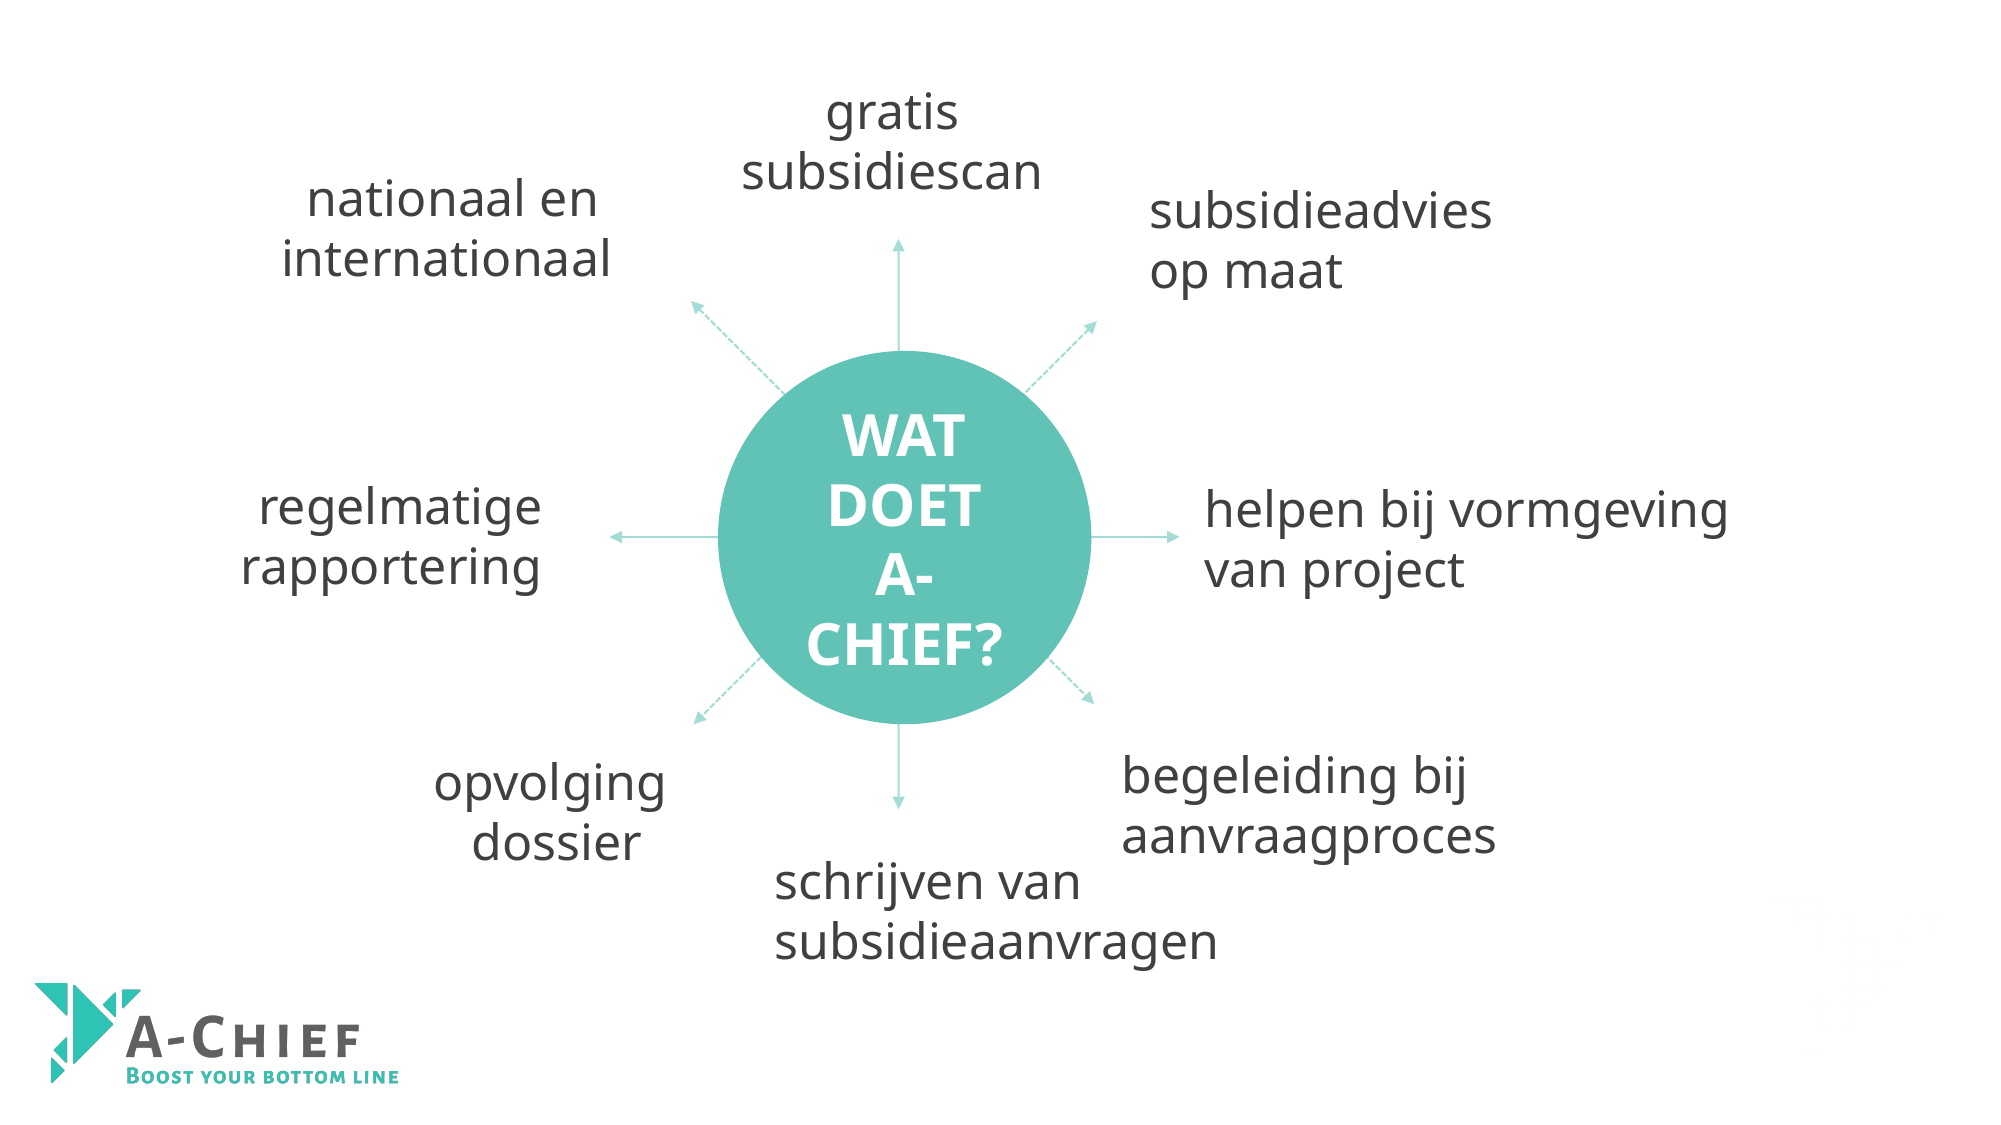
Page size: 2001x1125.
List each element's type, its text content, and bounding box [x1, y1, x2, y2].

text_box opvolging dossier [418, 742, 696, 878]
text_box nationaal en internationaal [266, 159, 627, 295]
text_box WAT DOET A-CHIEF? [716, 350, 892, 725]
text_box helpen bij vormgeving van project [1415, 469, 1746, 605]
text_box regelmatige rapportering [226, 467, 558, 602]
text_box schrijven van subsidieaanvragen [759, 842, 1235, 977]
text_box subsidieadvies op maat [1134, 171, 1509, 307]
text_box begeleiding bij aanvraagproces [1106, 736, 1513, 871]
text_box WAT DOET A-CHIEF? [899, 349, 1083, 726]
text_box [1063, 374, 1440, 751]
text_box gratis subsidiescan [726, 72, 1059, 208]
picture [35, 983, 398, 1088]
